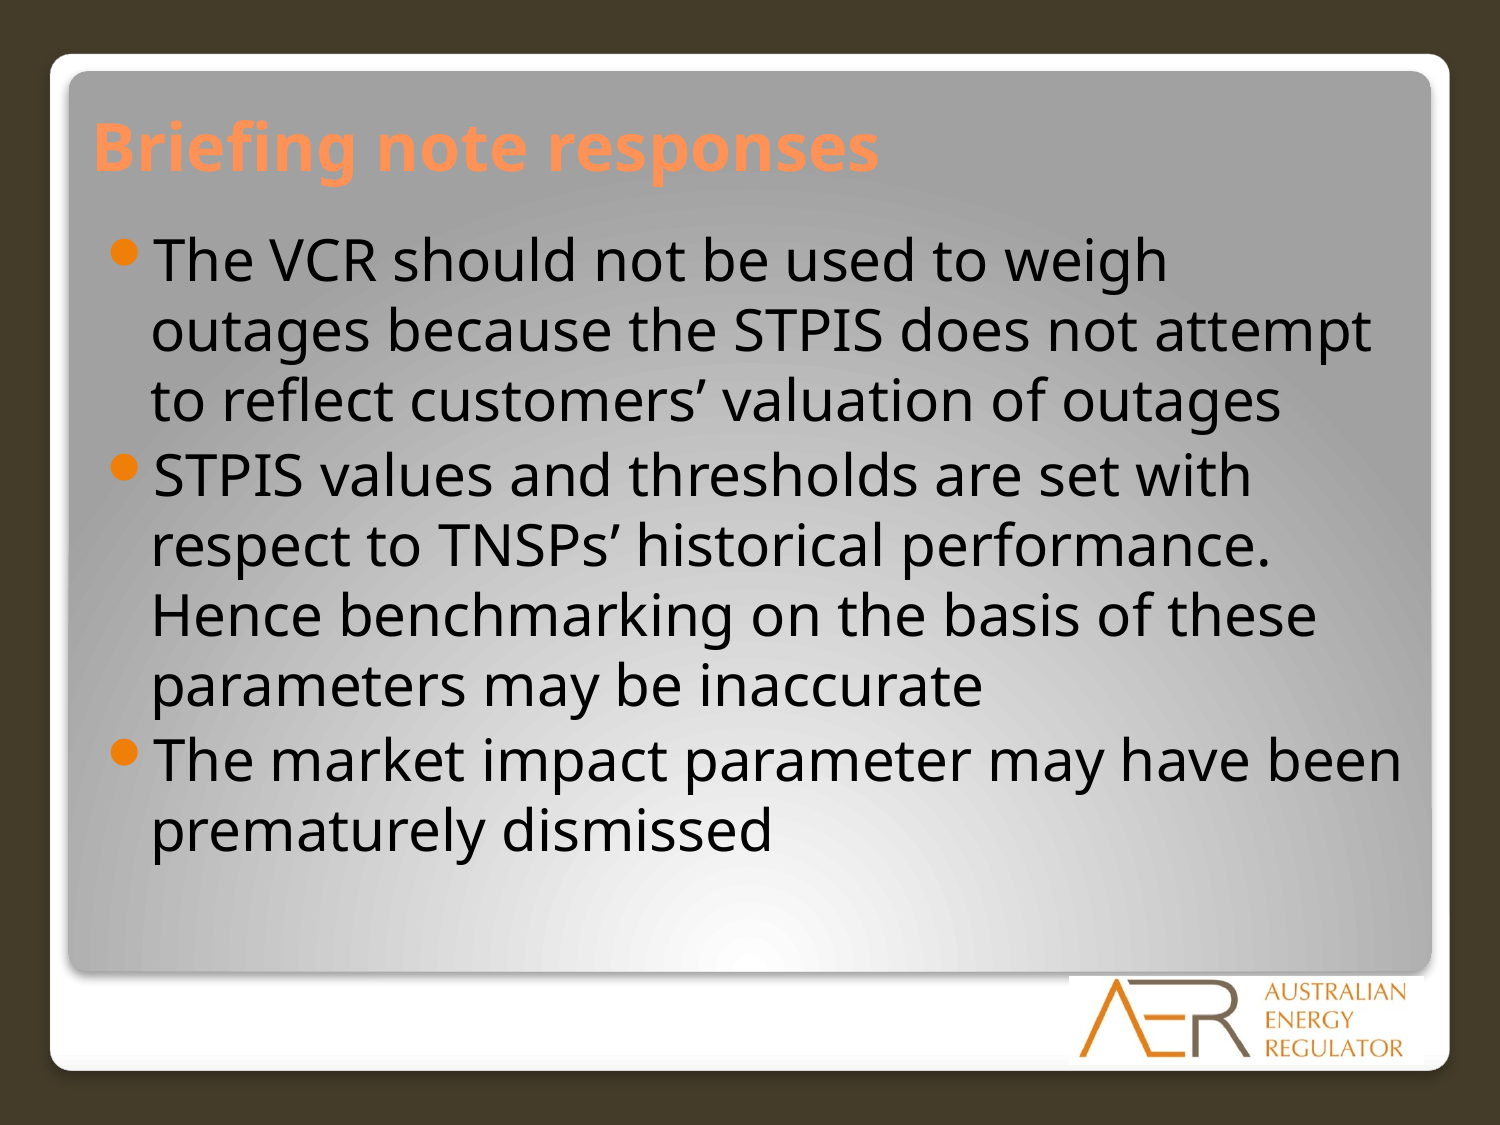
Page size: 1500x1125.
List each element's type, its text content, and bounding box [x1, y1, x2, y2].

list The VCR should not be used to weigh outages because the STPIS does not attempt to reflect customers’ valuation of outages STPIS values and thresholds are set with respect to TNSPs’ historical performance. Hence benchmarking on the basis of these parameters may be inaccurate The market impact parameter may have been prematurely dismissed [76, 207, 1420, 965]
title Briefing note responses [76, 90, 1420, 192]
picture [1068, 975, 1424, 1065]
